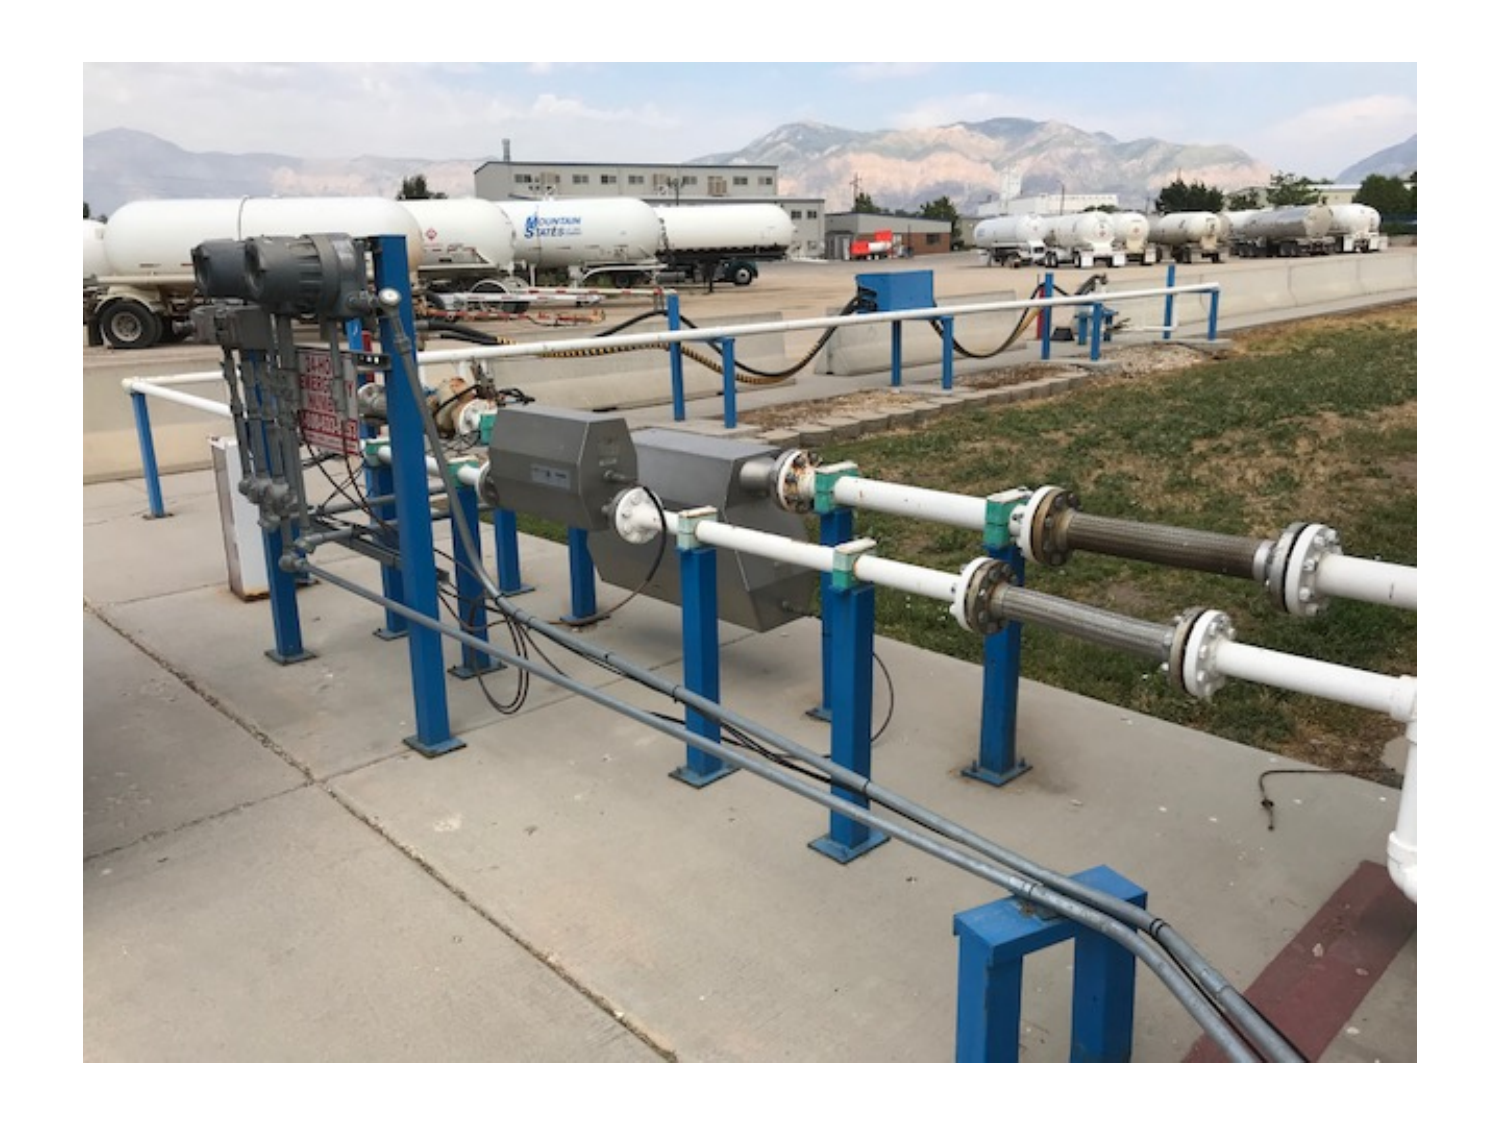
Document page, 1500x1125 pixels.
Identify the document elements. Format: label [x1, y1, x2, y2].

picture [83, 62, 1417, 1063]
